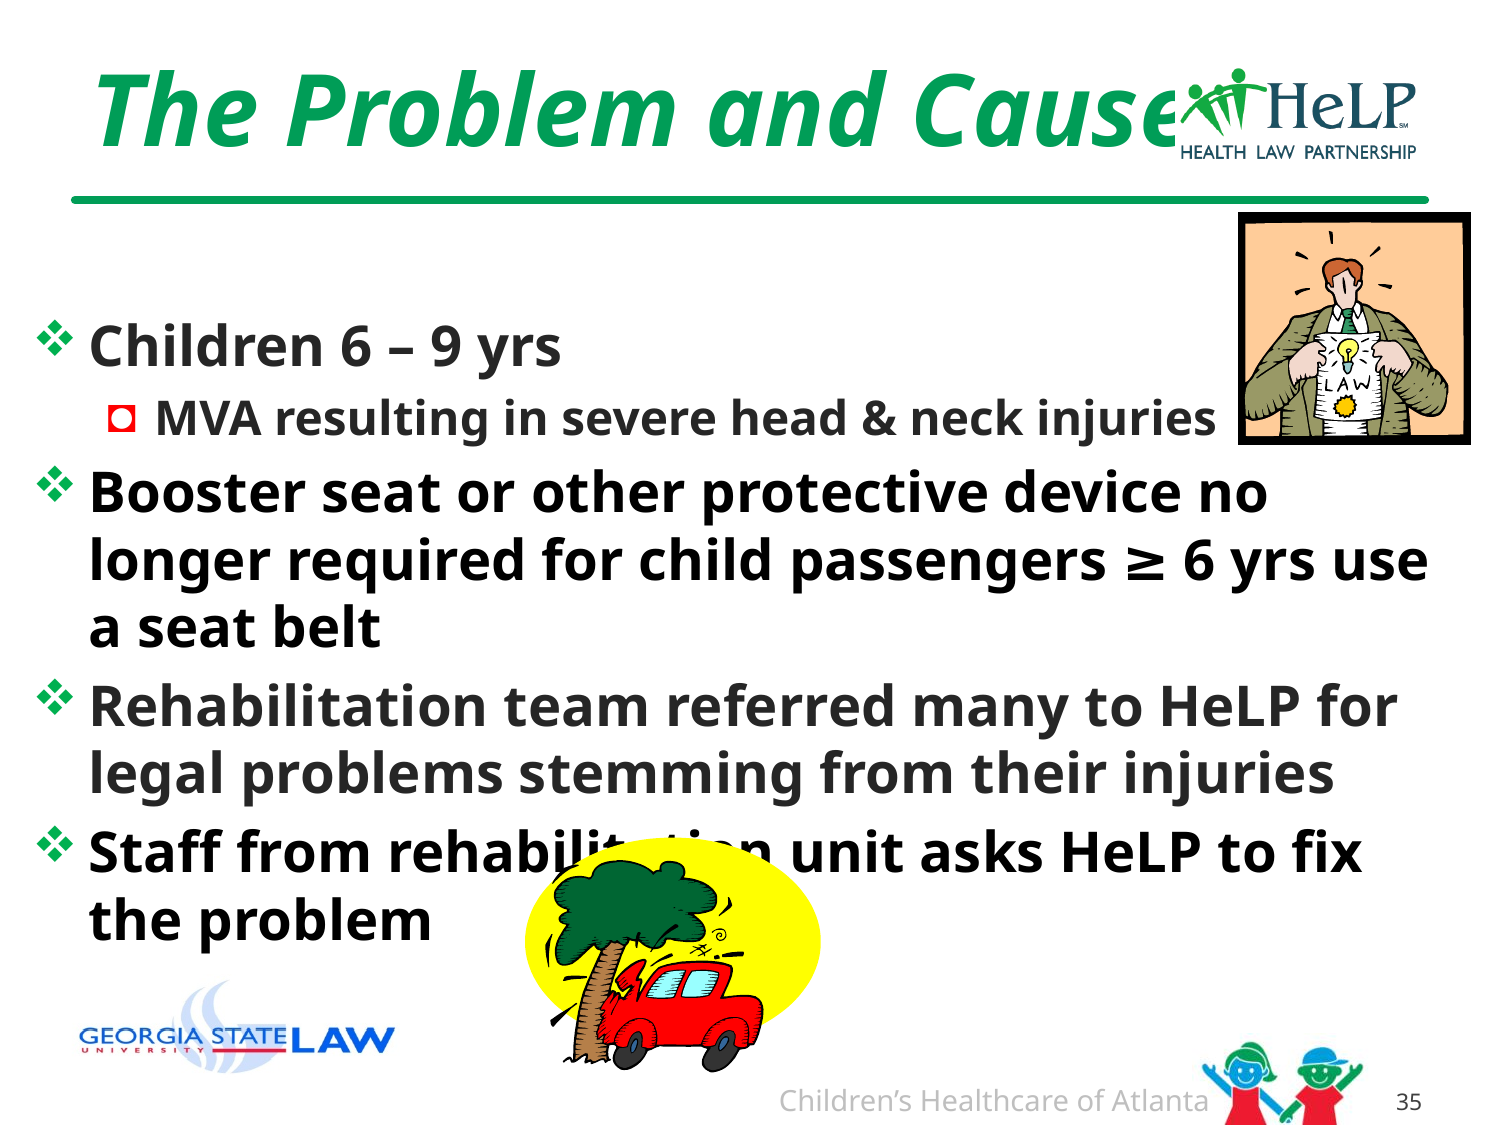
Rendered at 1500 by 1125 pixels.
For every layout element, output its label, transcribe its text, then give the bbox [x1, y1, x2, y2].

picture [524, 837, 822, 1073]
slide_number 35 [1374, 1073, 1438, 1125]
picture [1237, 212, 1472, 445]
picture [1192, 1033, 1375, 1125]
title The Problem and Cause [74, 24, 1426, 188]
picture [1174, 62, 1422, 168]
list Children 6 – 9 yrs MVA resulting in severe head & neck injuries Booster seat or other protective device no longer required for child passengers ≥ 6 yrs use a seat belt Rehabilitation team referred many to HeLP for legal problems stemming from their injuries Staff from rehabilitation unit asks HeLP to fix the problem [17, 302, 1478, 829]
picture [49, 974, 426, 1088]
